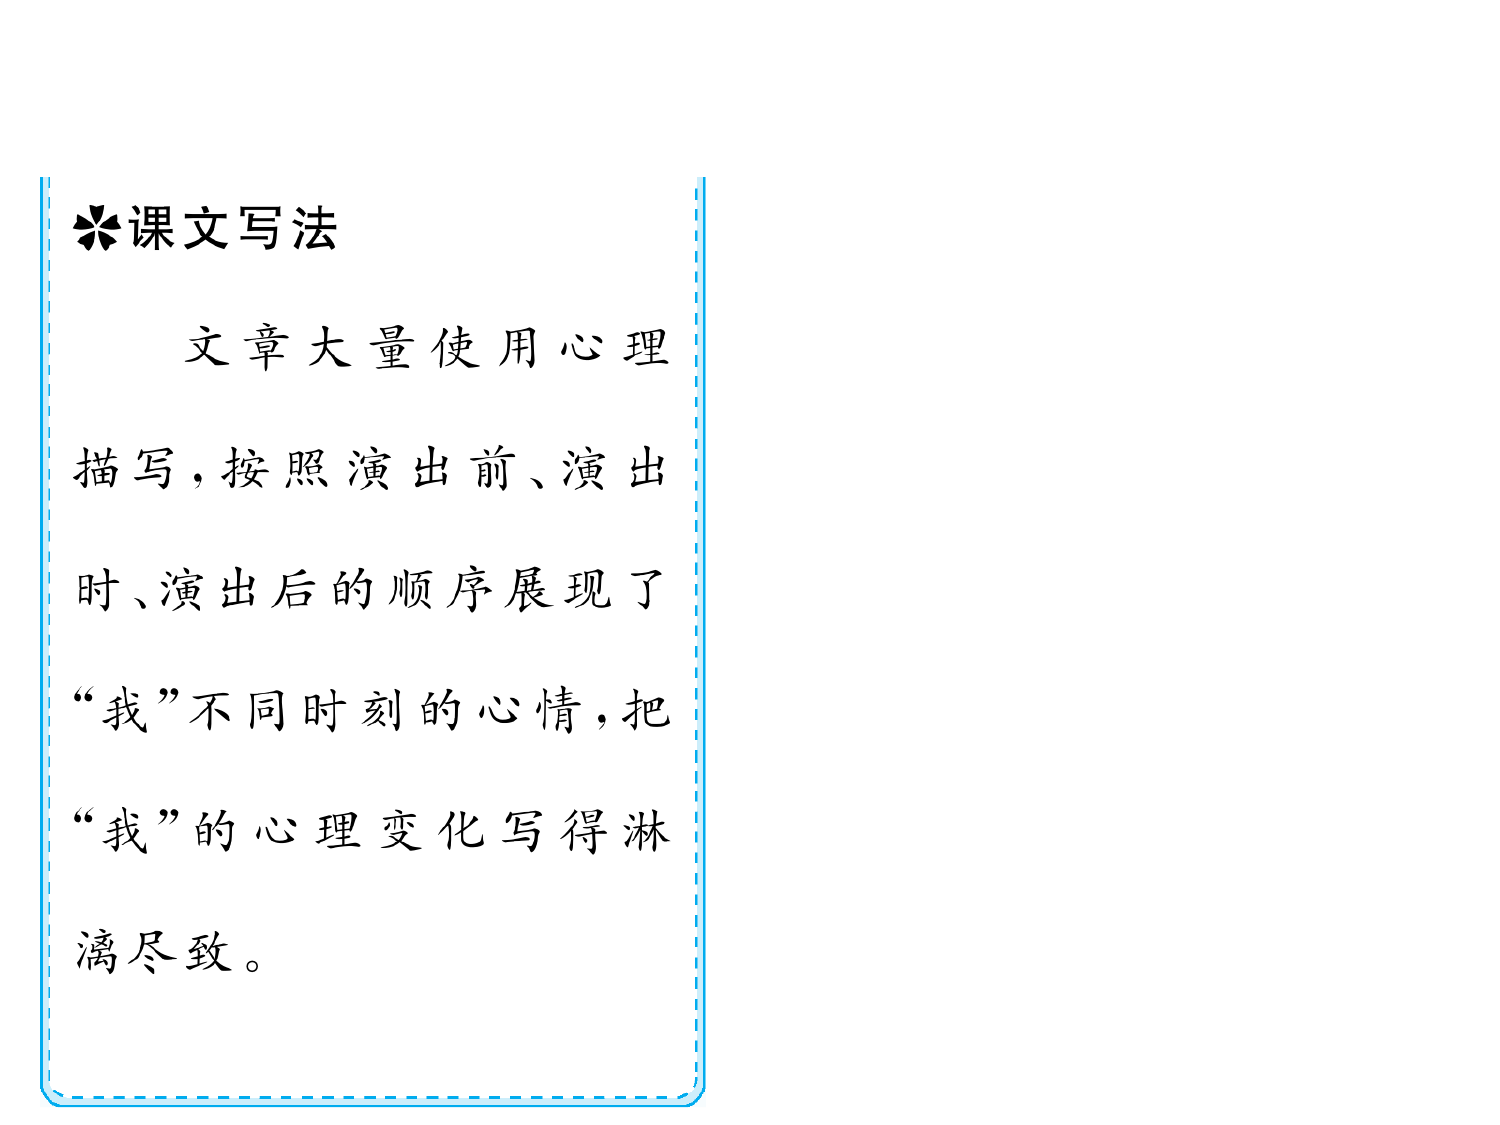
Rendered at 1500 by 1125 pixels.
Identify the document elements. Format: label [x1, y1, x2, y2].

picture [44, 177, 702, 1104]
picture [35, 177, 755, 1122]
